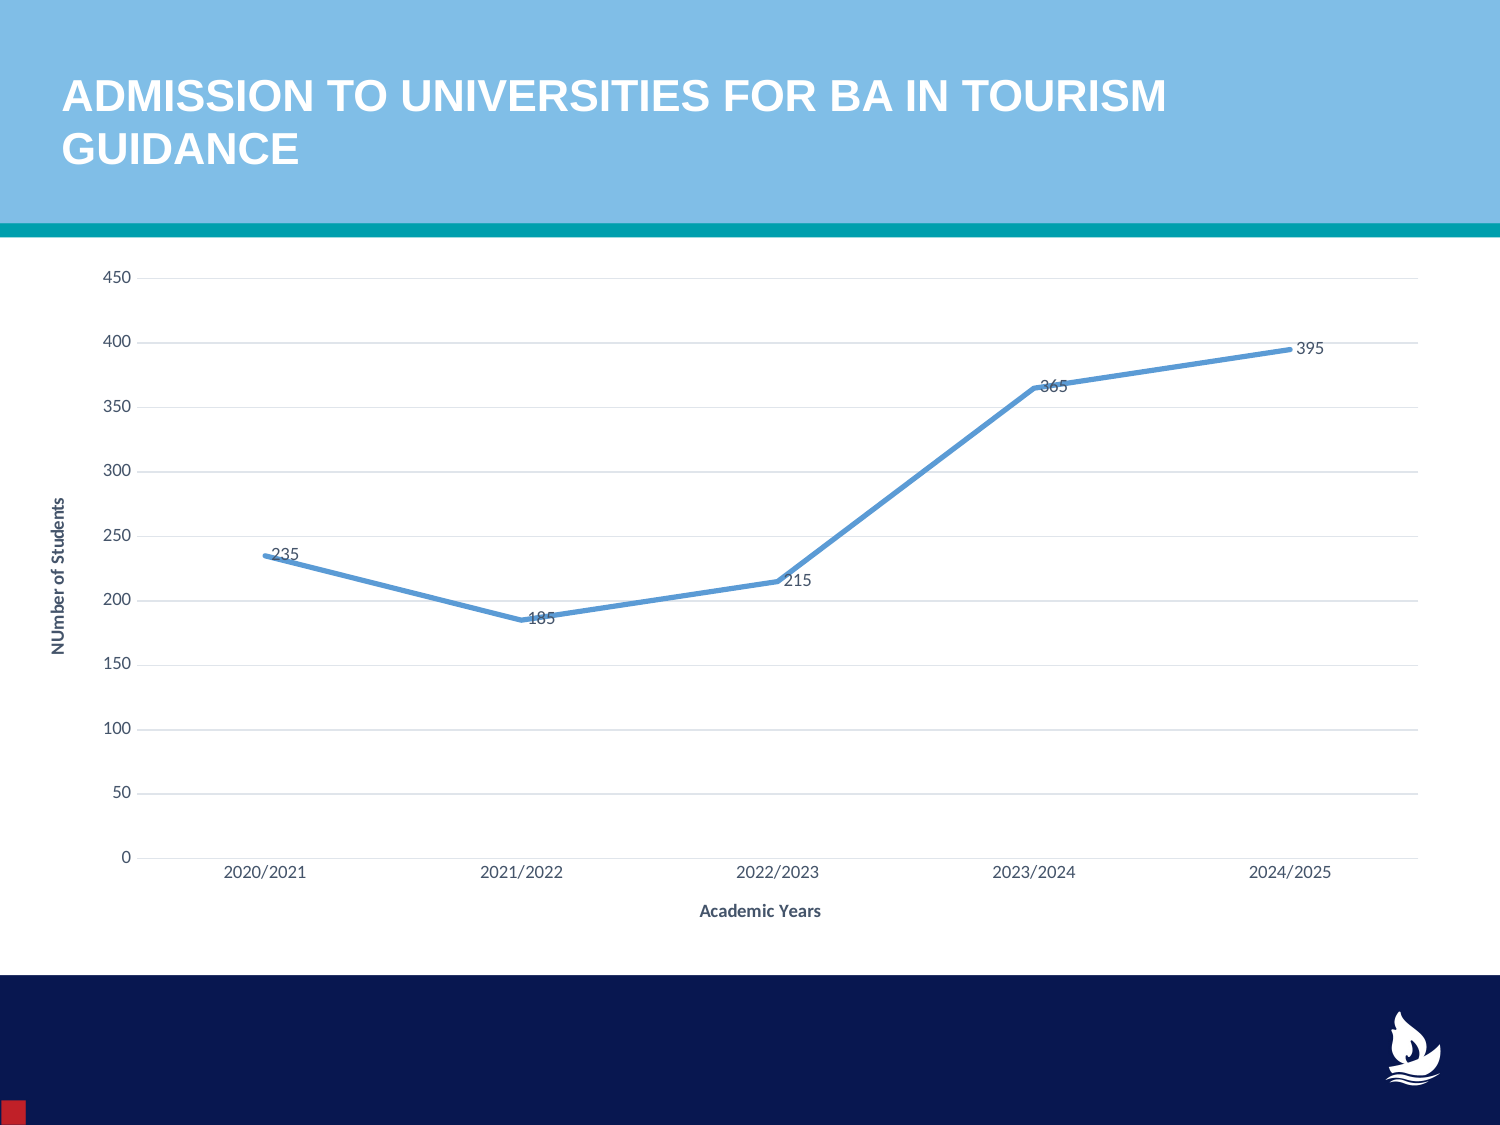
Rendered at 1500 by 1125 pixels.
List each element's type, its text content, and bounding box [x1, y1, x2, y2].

picture [0, 0, 1500, 1125]
title ADMISSION TO UNIVERSITIES FOR BA IN TOURISM GUIDANCE [61, 66, 1416, 230]
chart [17, 255, 1448, 953]
